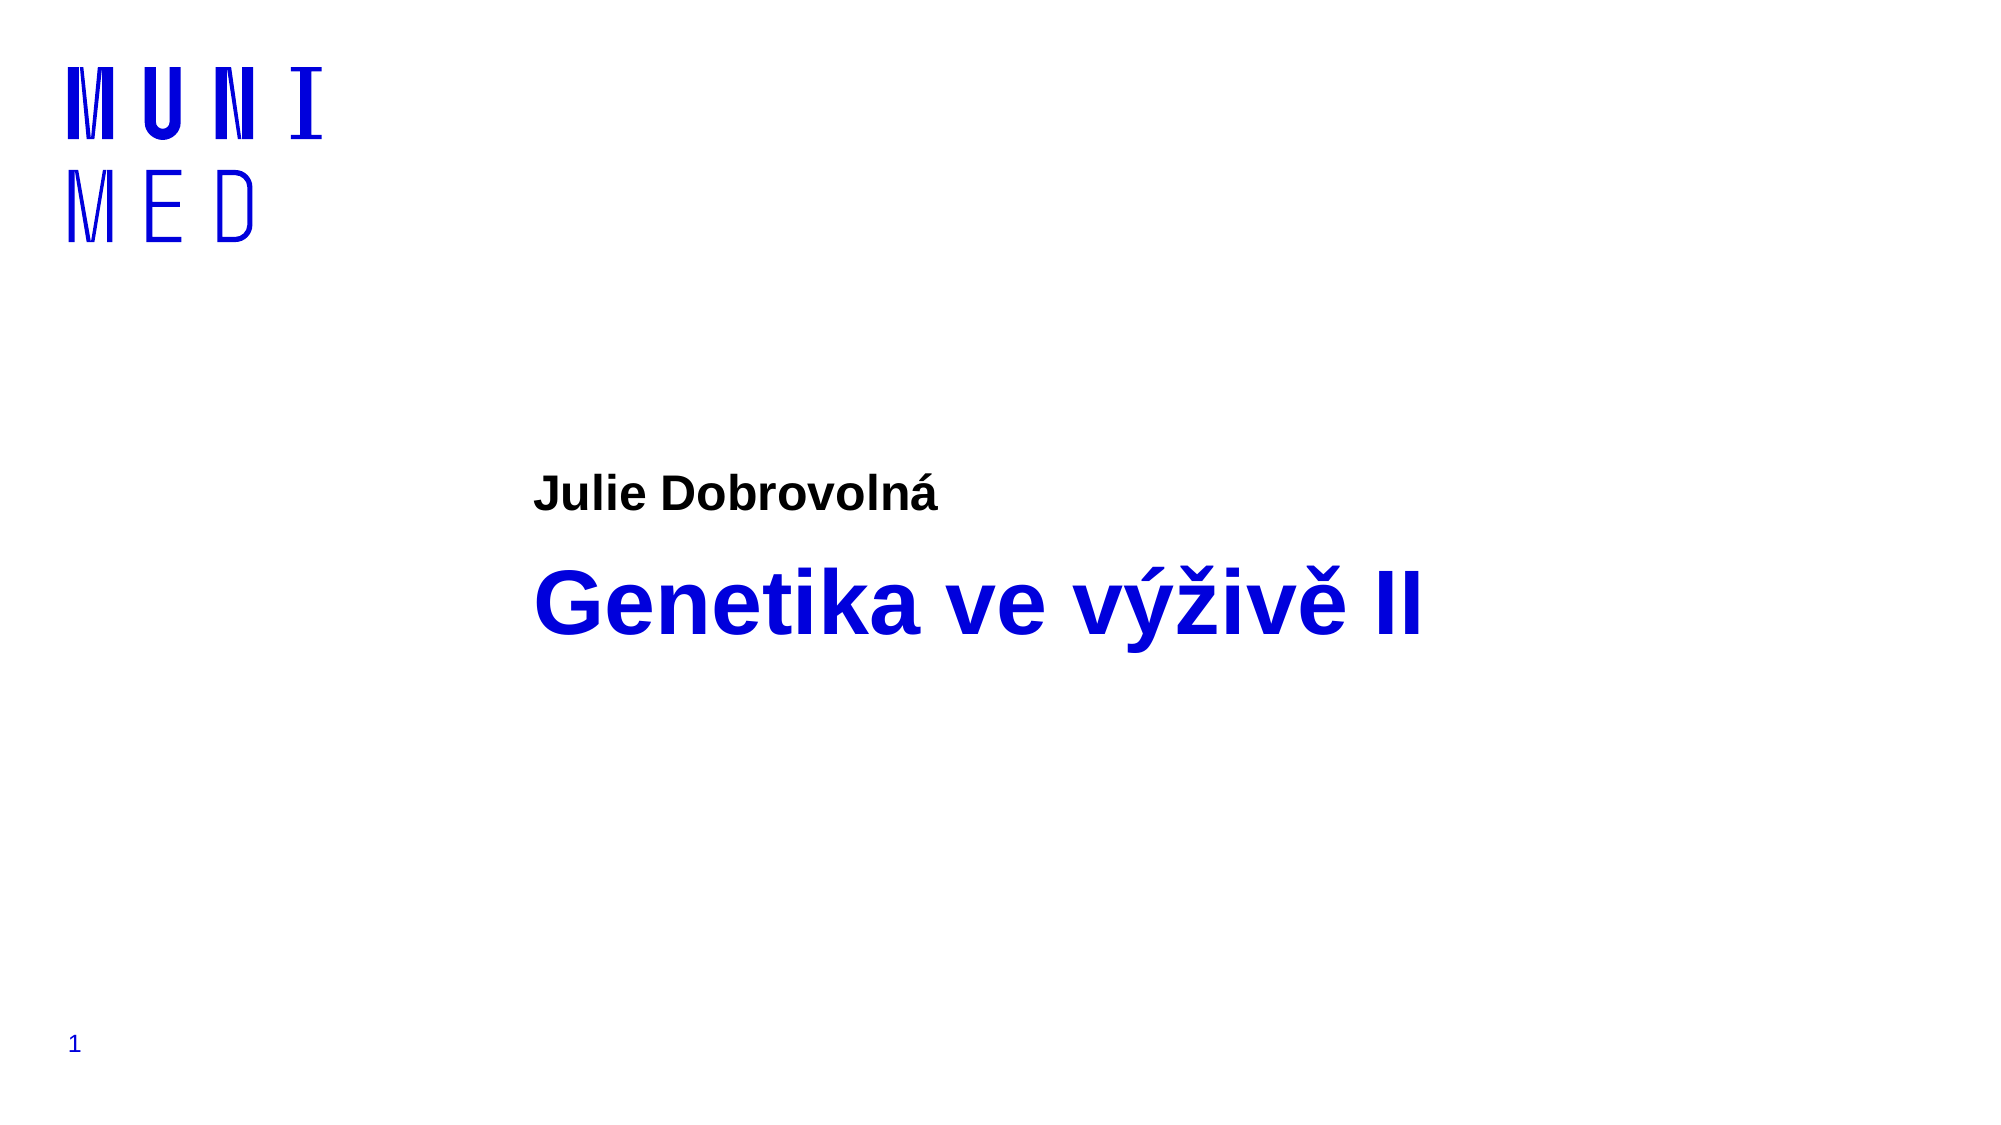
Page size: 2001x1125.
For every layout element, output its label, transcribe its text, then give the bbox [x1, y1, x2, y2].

text_box Julie Dobrovolná [533, 460, 1709, 579]
text_box Genetika ve výživě II [533, 579, 1709, 881]
slide_number 1 [67, 1021, 110, 1063]
